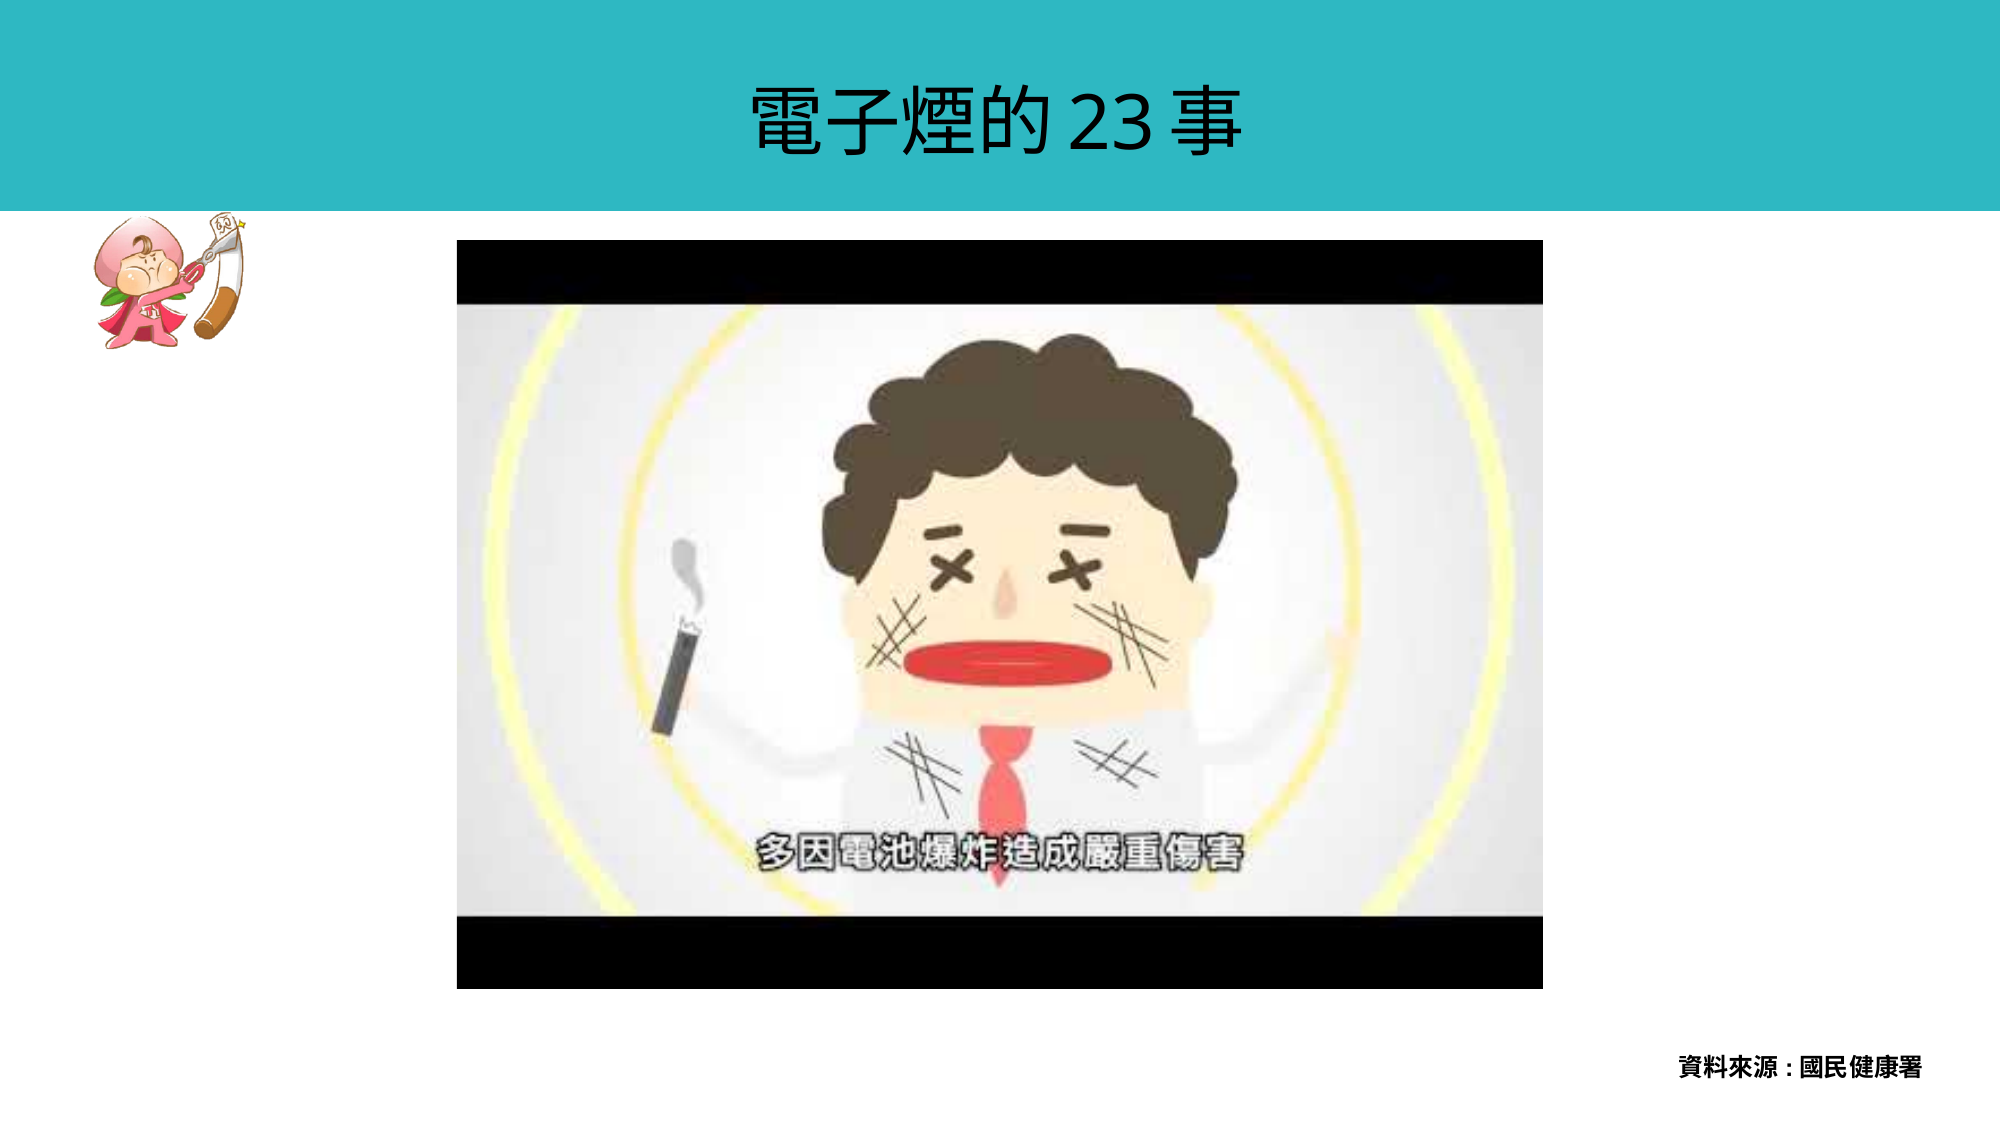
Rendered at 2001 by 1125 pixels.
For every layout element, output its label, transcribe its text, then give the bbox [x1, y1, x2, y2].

text_box 資料來源:國民健康署 [1664, 1044, 2000, 1090]
picture [0, 0, 2000, 368]
picture [456, 240, 1543, 989]
